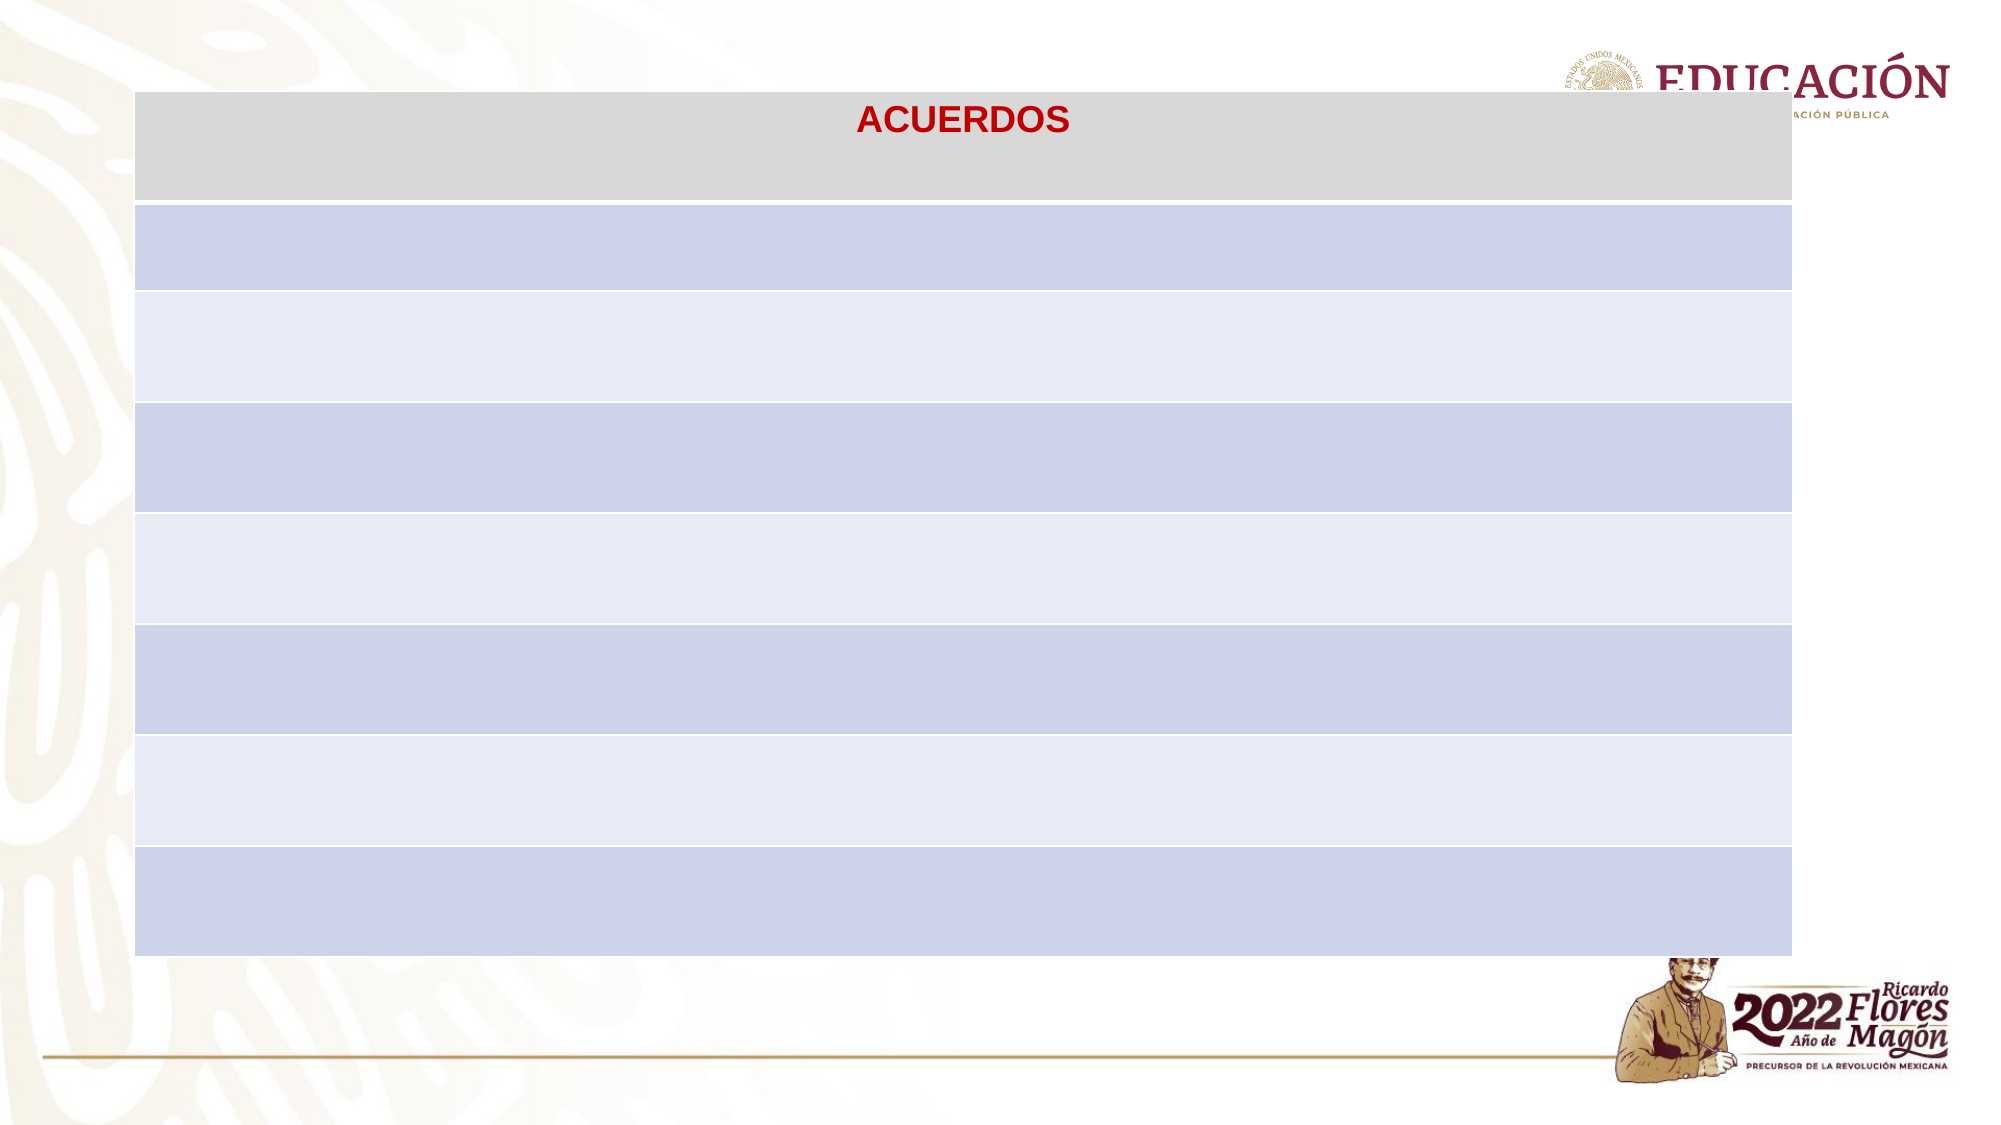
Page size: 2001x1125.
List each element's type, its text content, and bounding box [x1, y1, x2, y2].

table_header ACUERDOS [135, 92, 1792, 200]
table_cell [135, 403, 1792, 512]
table_cell [135, 736, 1792, 845]
table_cell [135, 625, 1792, 734]
table_cell [135, 292, 1792, 401]
table_cell [135, 205, 1792, 290]
table_cell [135, 514, 1792, 623]
picture [0, 0, 2001, 1125]
table_cell [135, 847, 1792, 956]
